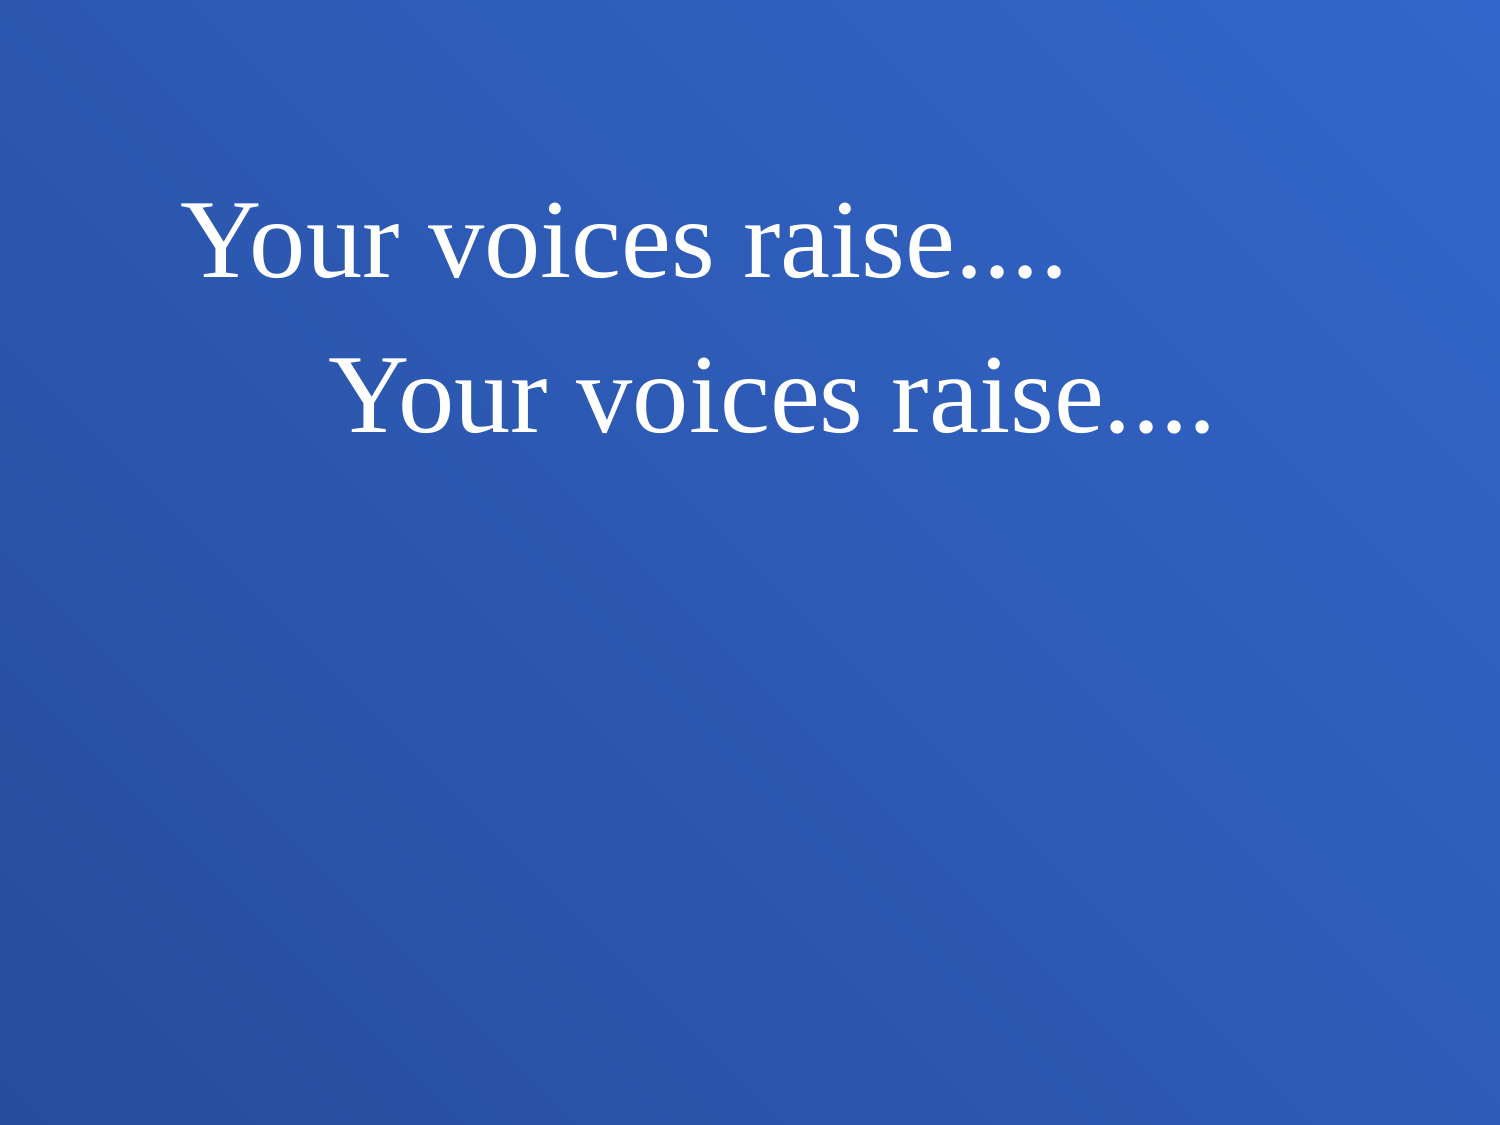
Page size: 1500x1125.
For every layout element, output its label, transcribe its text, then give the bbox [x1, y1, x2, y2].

text_box Your voices raise.... [3, 312, 1500, 463]
text_box Your voices raise.... [0, 157, 1496, 308]
